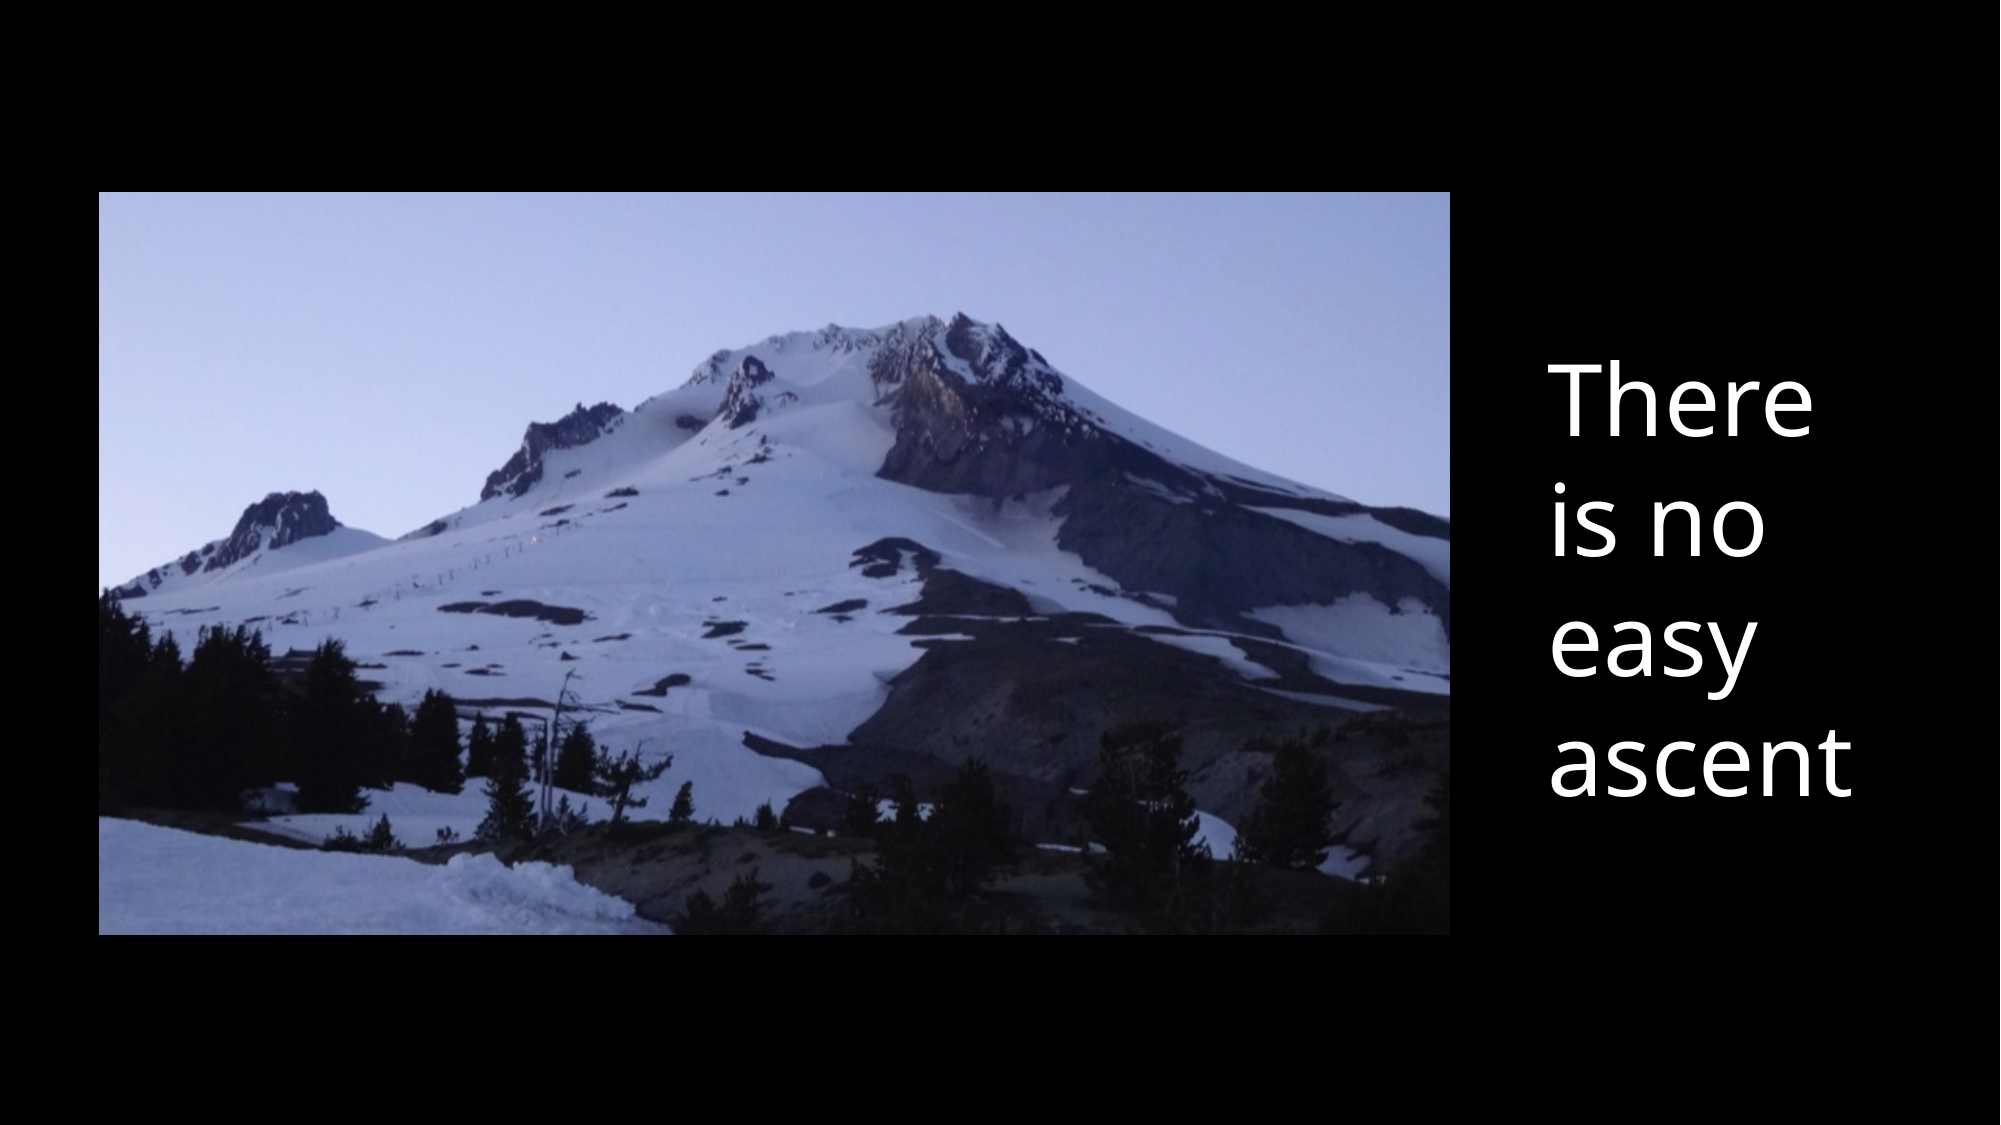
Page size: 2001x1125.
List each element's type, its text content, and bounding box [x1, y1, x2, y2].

text_box There is no easy ascent [1532, 329, 1921, 824]
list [99, 192, 1450, 935]
